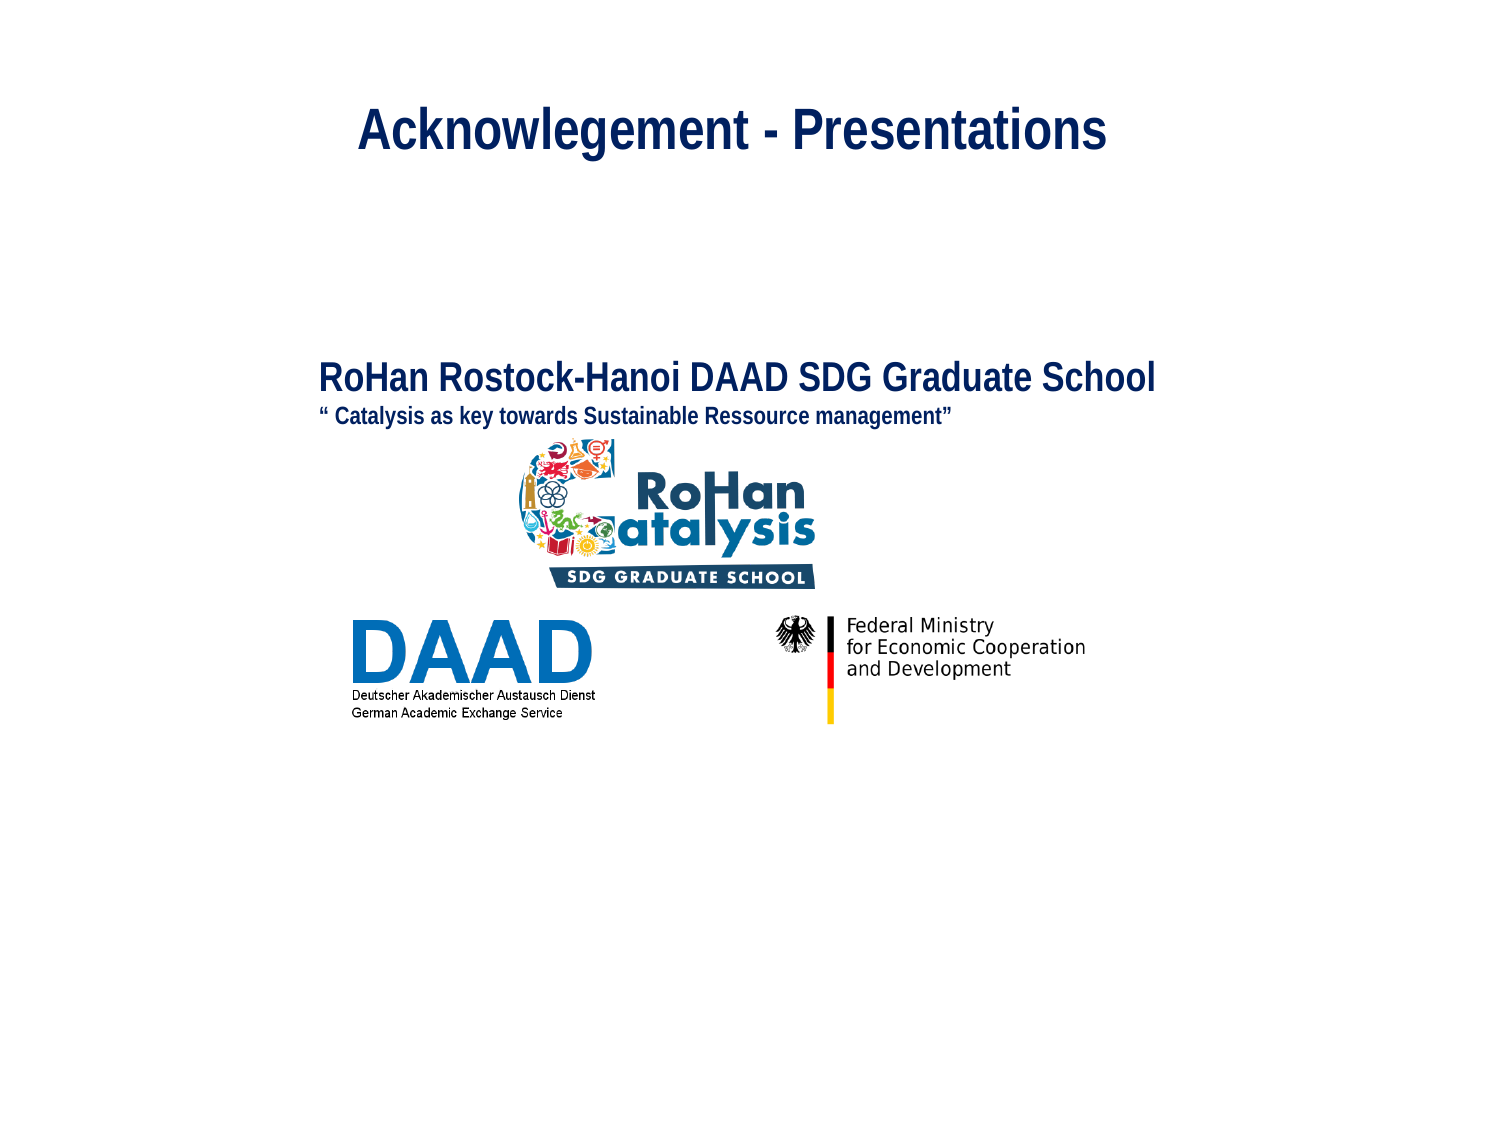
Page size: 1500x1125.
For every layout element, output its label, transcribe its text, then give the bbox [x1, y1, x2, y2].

picture [342, 609, 603, 740]
text_box RoHan Rostock-Hanoi DAAD SDG Graduate School “ Catalysis as key towards Sustainable Ressource management” [318, 349, 1176, 451]
picture [519, 438, 1086, 761]
text_box Acknowlegement - Presentations [342, 84, 1146, 161]
